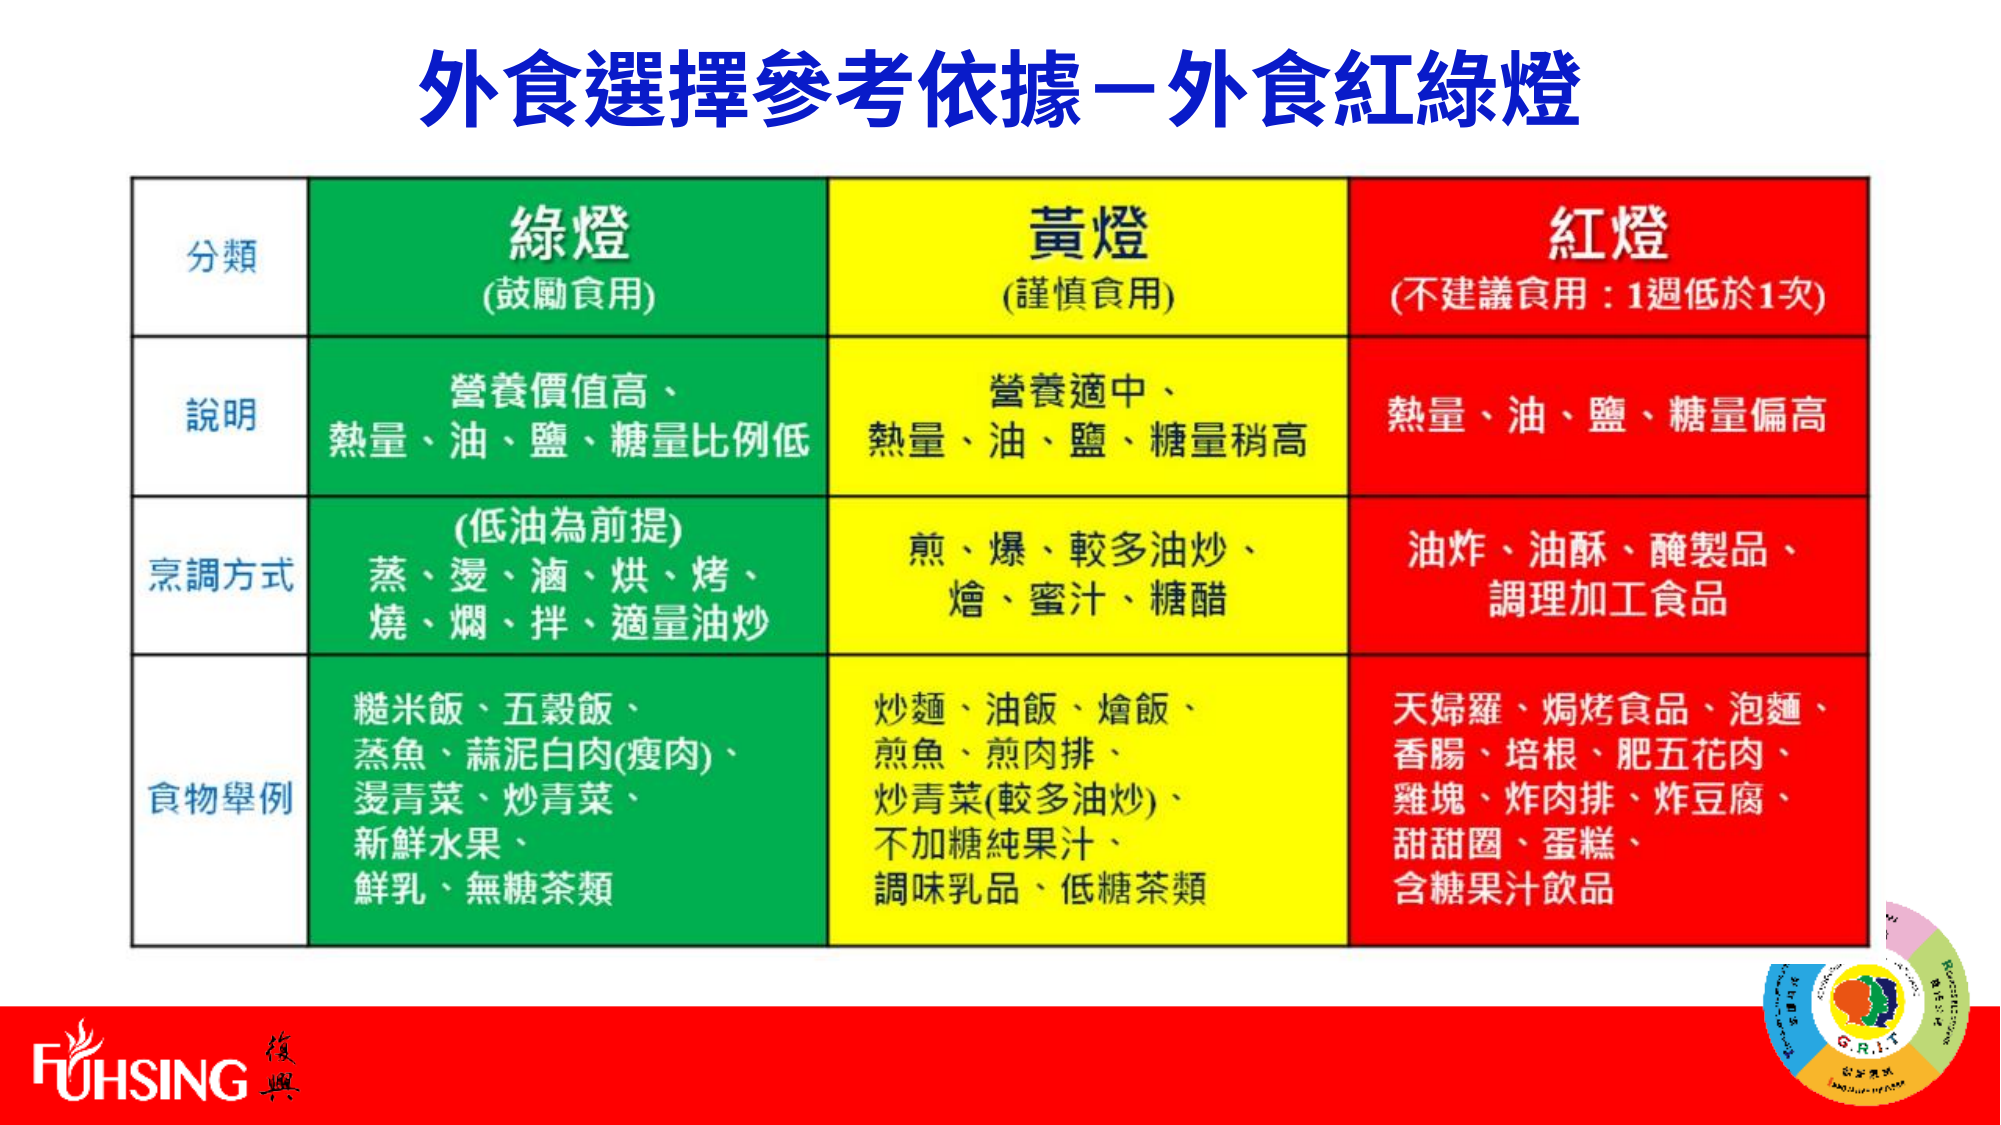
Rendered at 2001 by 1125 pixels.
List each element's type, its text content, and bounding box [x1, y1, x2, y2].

picture [15, 995, 319, 1125]
picture [114, 160, 2000, 1125]
text_box 外食選擇參考依據－外食紅綠燈 [381, 29, 1619, 145]
